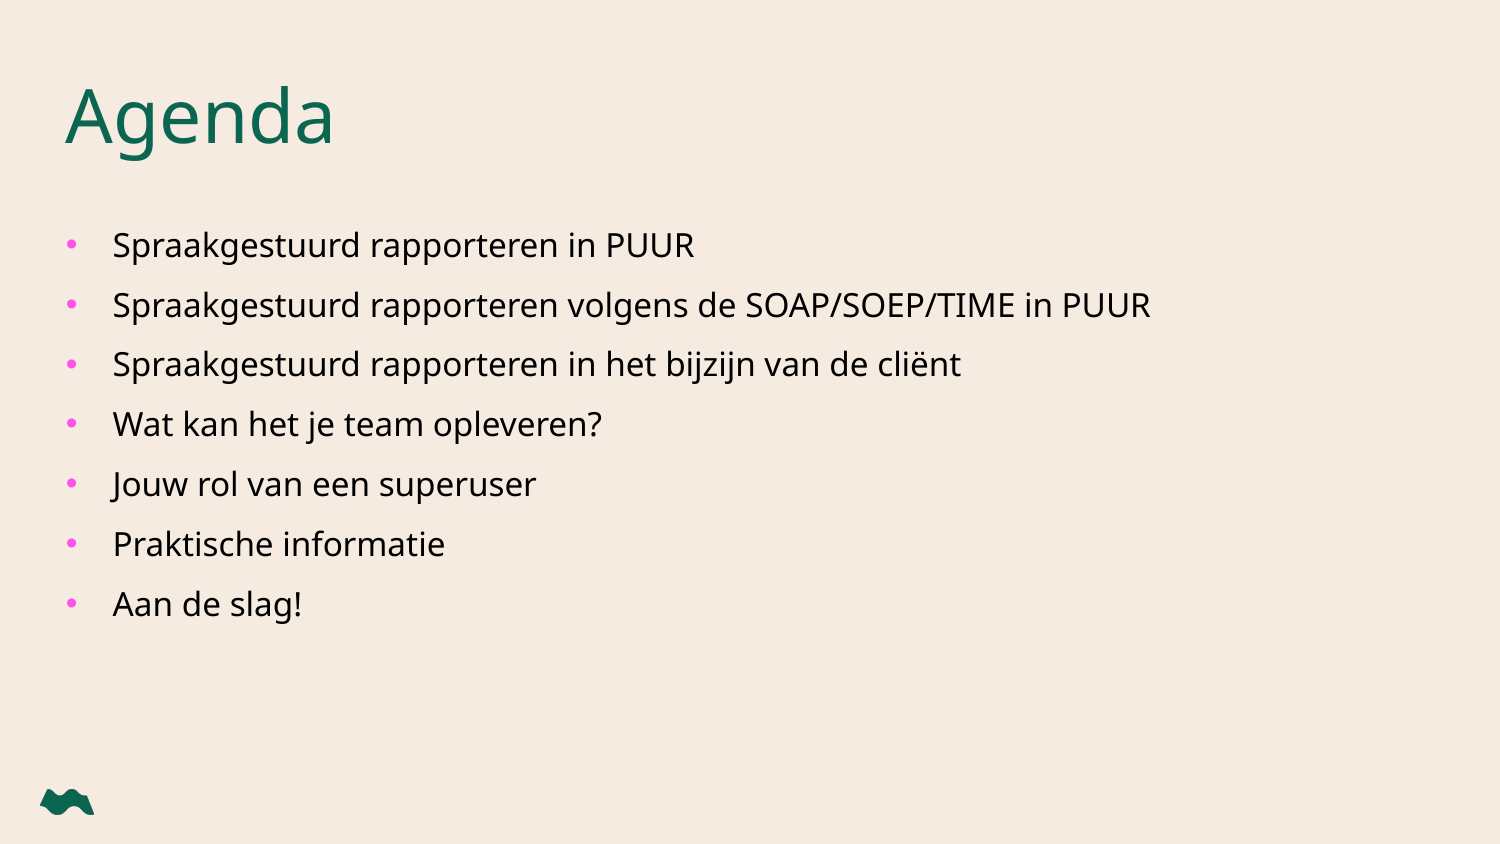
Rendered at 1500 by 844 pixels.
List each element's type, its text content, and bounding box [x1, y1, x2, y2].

text_box Spraakgestuurd rapporteren in PUUR Spraakgestuurd rapporteren volgens de SOAP/SOEP/TIME in PUUR Spraakgestuurd rapporteren in het bijzijn van de cliënt Wat kan het je team opleveren? Jouw rol van een superuser Praktische informatie Aan de slag! [51, 196, 1432, 631]
picture [40, 789, 94, 815]
text_box Agenda [51, 60, 905, 166]
